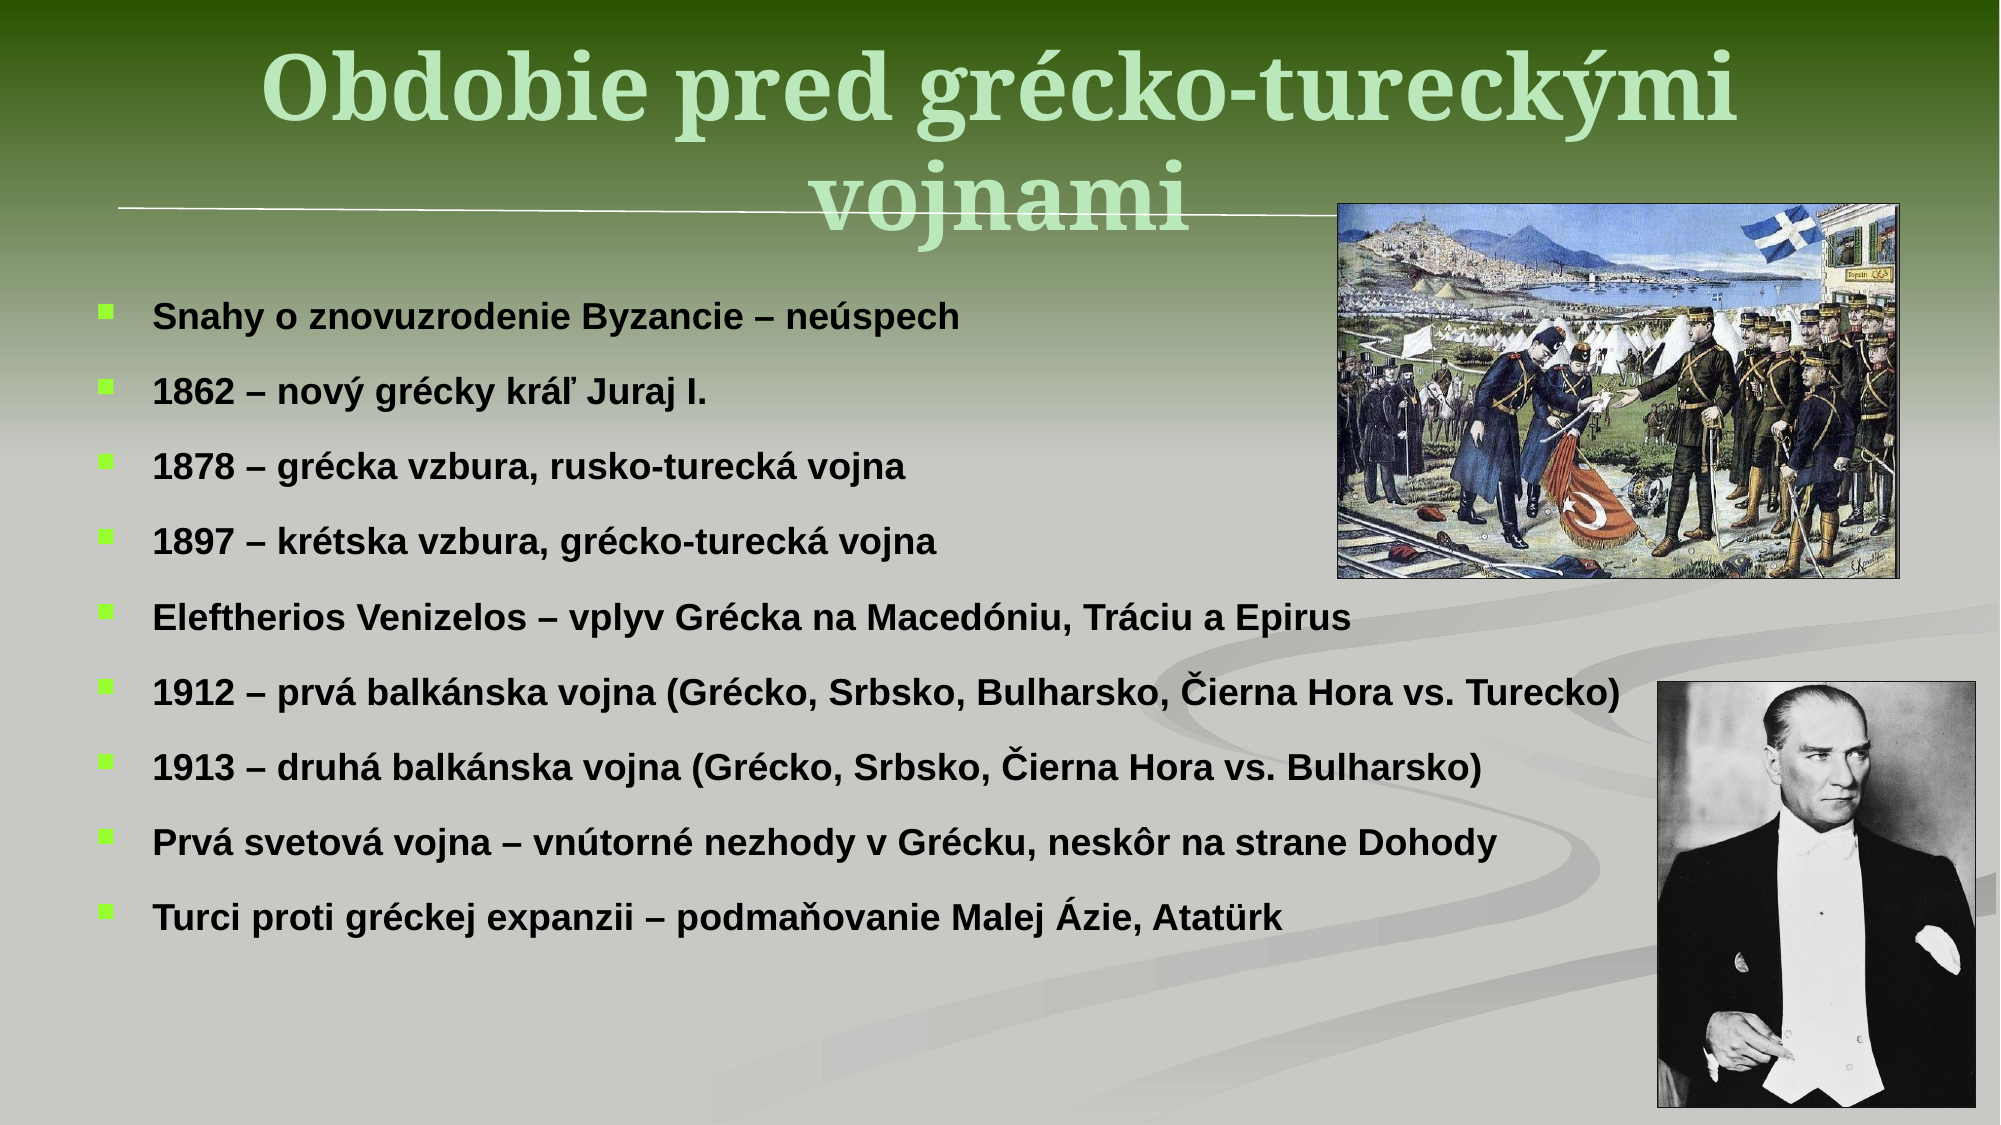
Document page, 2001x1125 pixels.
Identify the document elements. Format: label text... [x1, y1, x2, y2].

list Snahy o znovuzrodenie Byzancie – neúspech 1862 – nový grécky kráľ Juraj I. 1878 – grécka vzbura, rusko-turecká vojna 1897 – krétska vzbura, grécko-turecká vojna Eleftherios Venizelos – vplyv Grécka na Macedóniu, Tráciu a Epirus 1912 – prvá balkánska vojna (Grécko, Srbsko, Bulharsko, Čierna Hora vs. Turecko) 1913 – druhá balkánska vojna (Grécko, Srbsko, Čierna Hora vs. Bulharsko) Prvá svetová vojna – vnútorné nezhody v Grécku, neskôr na strane Dohody Turci proti gréckej expanzii – podmaňovanie Malej Ázie, Atatürk [80, 262, 1882, 1006]
title Obdobie pred grécko-tureckými vojnami [99, 44, 1901, 233]
picture [1337, 203, 1900, 579]
picture [1657, 680, 1976, 1108]
